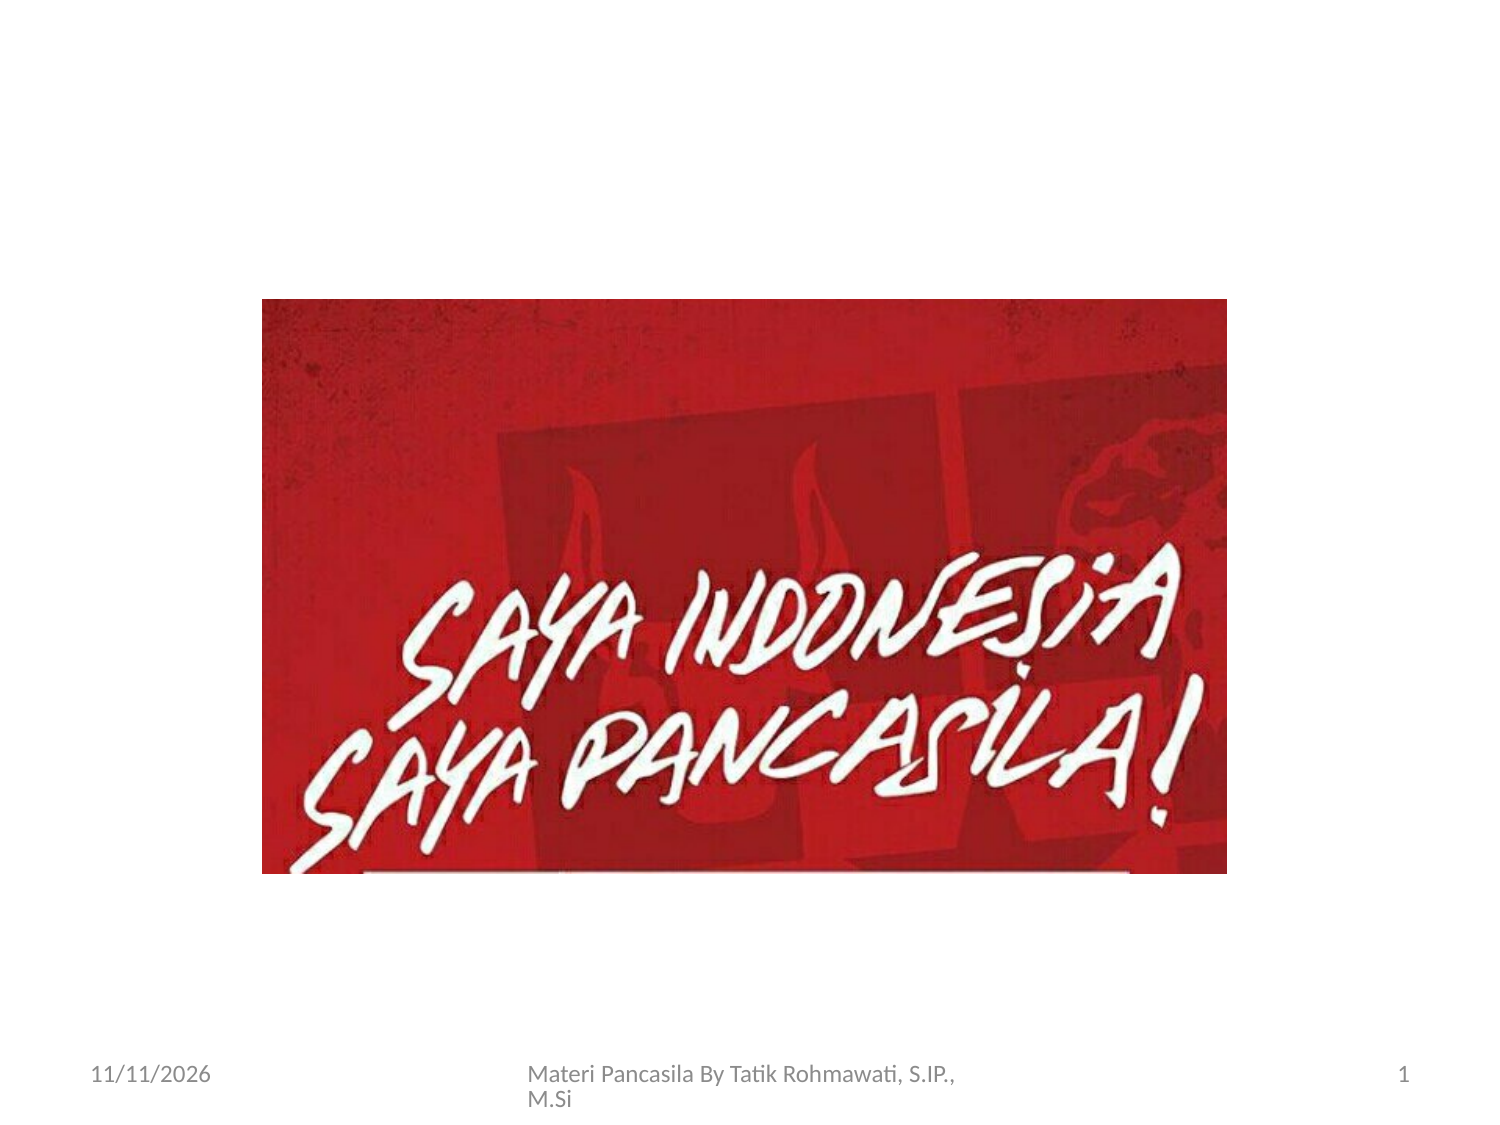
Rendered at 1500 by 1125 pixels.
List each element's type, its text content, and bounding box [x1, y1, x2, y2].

picture [262, 299, 1227, 874]
footer Materi Pancasila By Tatik Rohmawati, S.IP.,M.Si [512, 1042, 988, 1103]
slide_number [75, 1042, 425, 1103]
slide_number 1 [1074, 1042, 1425, 1103]
